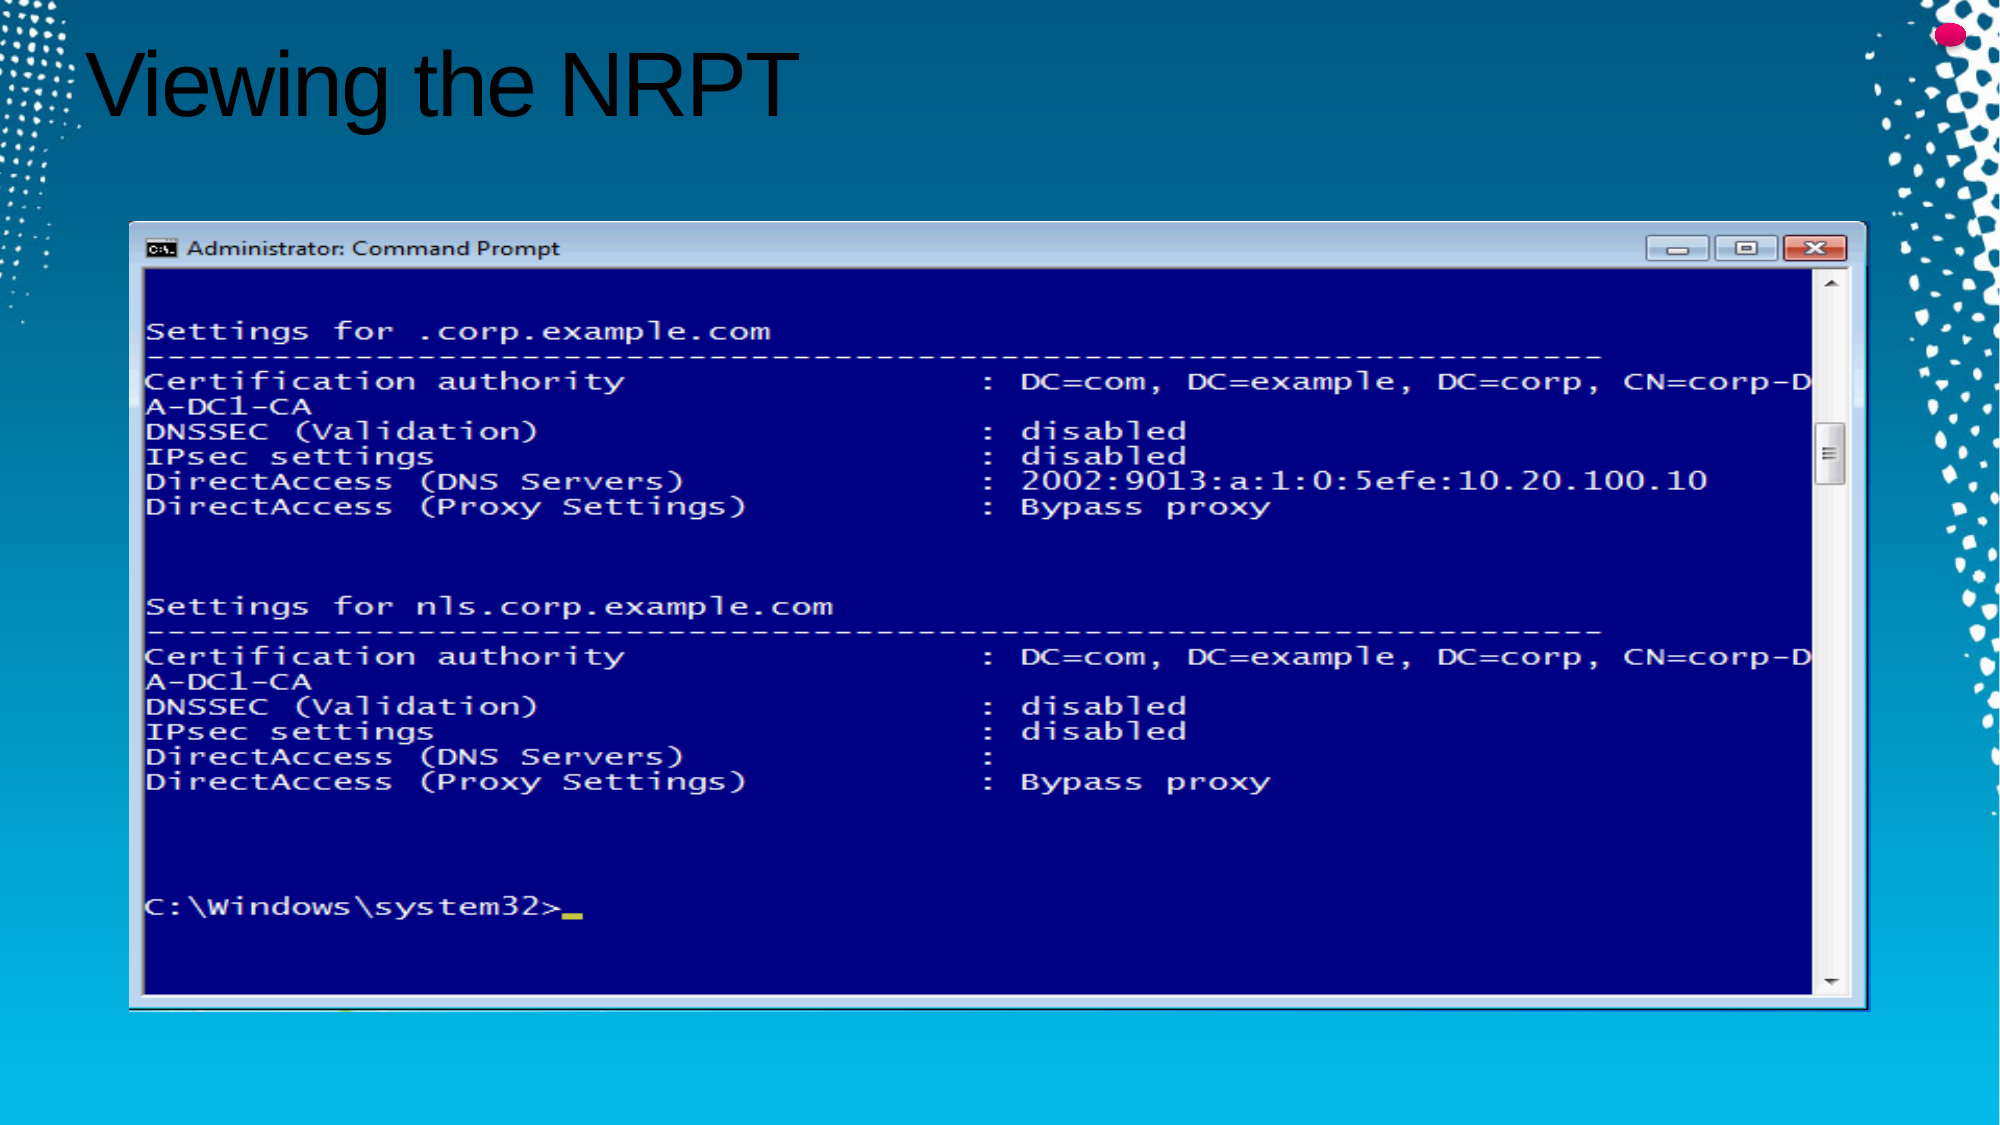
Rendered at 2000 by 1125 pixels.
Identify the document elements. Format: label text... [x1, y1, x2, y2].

picture [1995, 582, 2000, 595]
picture [1922, 200, 1934, 207]
picture [18, 13, 26, 19]
picture [6, 97, 12, 105]
picture [38, 74, 47, 80]
picture [0, 24, 9, 33]
picture [1979, 657, 1995, 676]
picture [29, 27, 38, 38]
picture [1981, 604, 2000, 620]
picture [24, 72, 32, 79]
picture [1955, 246, 1965, 256]
picture [34, 101, 43, 111]
picture [1898, 188, 1912, 198]
picture [28, 42, 36, 53]
picture [1963, 278, 1976, 291]
picture [47, 0, 57, 10]
picture [1926, 344, 1939, 358]
picture [1948, 413, 1958, 424]
picture [1935, 0, 2000, 306]
picture [1993, 321, 2000, 339]
picture [130, 222, 1870, 1011]
picture [26, 57, 34, 68]
picture [1978, 517, 1987, 527]
picture [1942, 269, 1953, 276]
picture [1960, 392, 1970, 403]
picture [1957, 187, 1971, 200]
picture [1946, 525, 1956, 533]
picture [1911, 223, 1918, 230]
picture [30, 14, 40, 23]
picture [43, 42, 49, 53]
picture [1991, 637, 2000, 652]
picture [1983, 404, 1992, 414]
picture [45, 16, 55, 24]
picture [1980, 460, 1987, 469]
picture [1969, 625, 1985, 642]
picture [1963, 589, 1976, 607]
picture [0, 155, 5, 163]
picture [0, 40, 9, 45]
picture [1992, 438, 2000, 448]
picture [16, 22, 23, 34]
picture [18, 0, 29, 6]
picture [1935, 177, 1945, 189]
picture [9, 84, 15, 91]
picture [17, 129, 23, 136]
picture [1950, 359, 1960, 366]
picture [1919, 367, 1930, 378]
picture [1925, 87, 1941, 99]
picture [13, 41, 25, 49]
picture [54, 76, 60, 83]
picture [1945, 213, 1955, 220]
picture [1988, 547, 2000, 561]
picture [1935, 431, 1946, 449]
picture [1982, 714, 1993, 729]
picture [1938, 122, 1950, 133]
picture [1973, 368, 1982, 380]
picture [1958, 445, 1968, 460]
picture [1920, 257, 1932, 264]
picture [1935, 379, 1948, 391]
picture [1990, 492, 2000, 505]
text_box [1934, 23, 1966, 47]
picture [56, 47, 64, 55]
picture [42, 31, 53, 39]
picture [16, 143, 21, 151]
picture [1984, 349, 1992, 357]
picture [1889, 152, 1901, 166]
picture [1972, 312, 1985, 322]
picture [33, 116, 40, 124]
picture [1925, 141, 1935, 155]
picture [10, 69, 17, 78]
picture [1915, 109, 1924, 119]
picture [3, 10, 11, 18]
picture [1991, 747, 2000, 765]
picture [1955, 557, 1965, 573]
picture [1952, 502, 1967, 516]
picture [1974, 683, 1985, 694]
picture [1968, 481, 1978, 492]
picture [1972, 570, 1986, 583]
picture [1921, 0, 1934, 8]
picture [1988, 691, 2000, 709]
picture [1941, 324, 1952, 332]
picture [1928, 399, 1939, 415]
picture [33, 88, 42, 97]
picture [1942, 465, 1958, 483]
picture [1892, 212, 1902, 216]
picture [1900, 240, 1912, 254]
picture [1932, 235, 1943, 241]
picture [1930, 291, 1941, 297]
picture [1929, 27, 1938, 45]
picture [1914, 164, 1923, 177]
picture [1994, 382, 2000, 391]
picture [1970, 426, 1980, 436]
picture [11, 55, 21, 64]
picture [1914, 308, 1929, 326]
picture [1963, 535, 1977, 550]
picture [1963, 335, 1972, 344]
picture [33, 0, 42, 10]
picture [41, 59, 48, 67]
picture [55, 62, 62, 69]
title Viewing the NRPT [85, 37, 1914, 138]
picture [1946, 155, 1961, 167]
picture [1953, 301, 1962, 312]
picture [1909, 274, 1920, 291]
picture [31, 131, 37, 138]
picture [58, 32, 66, 41]
